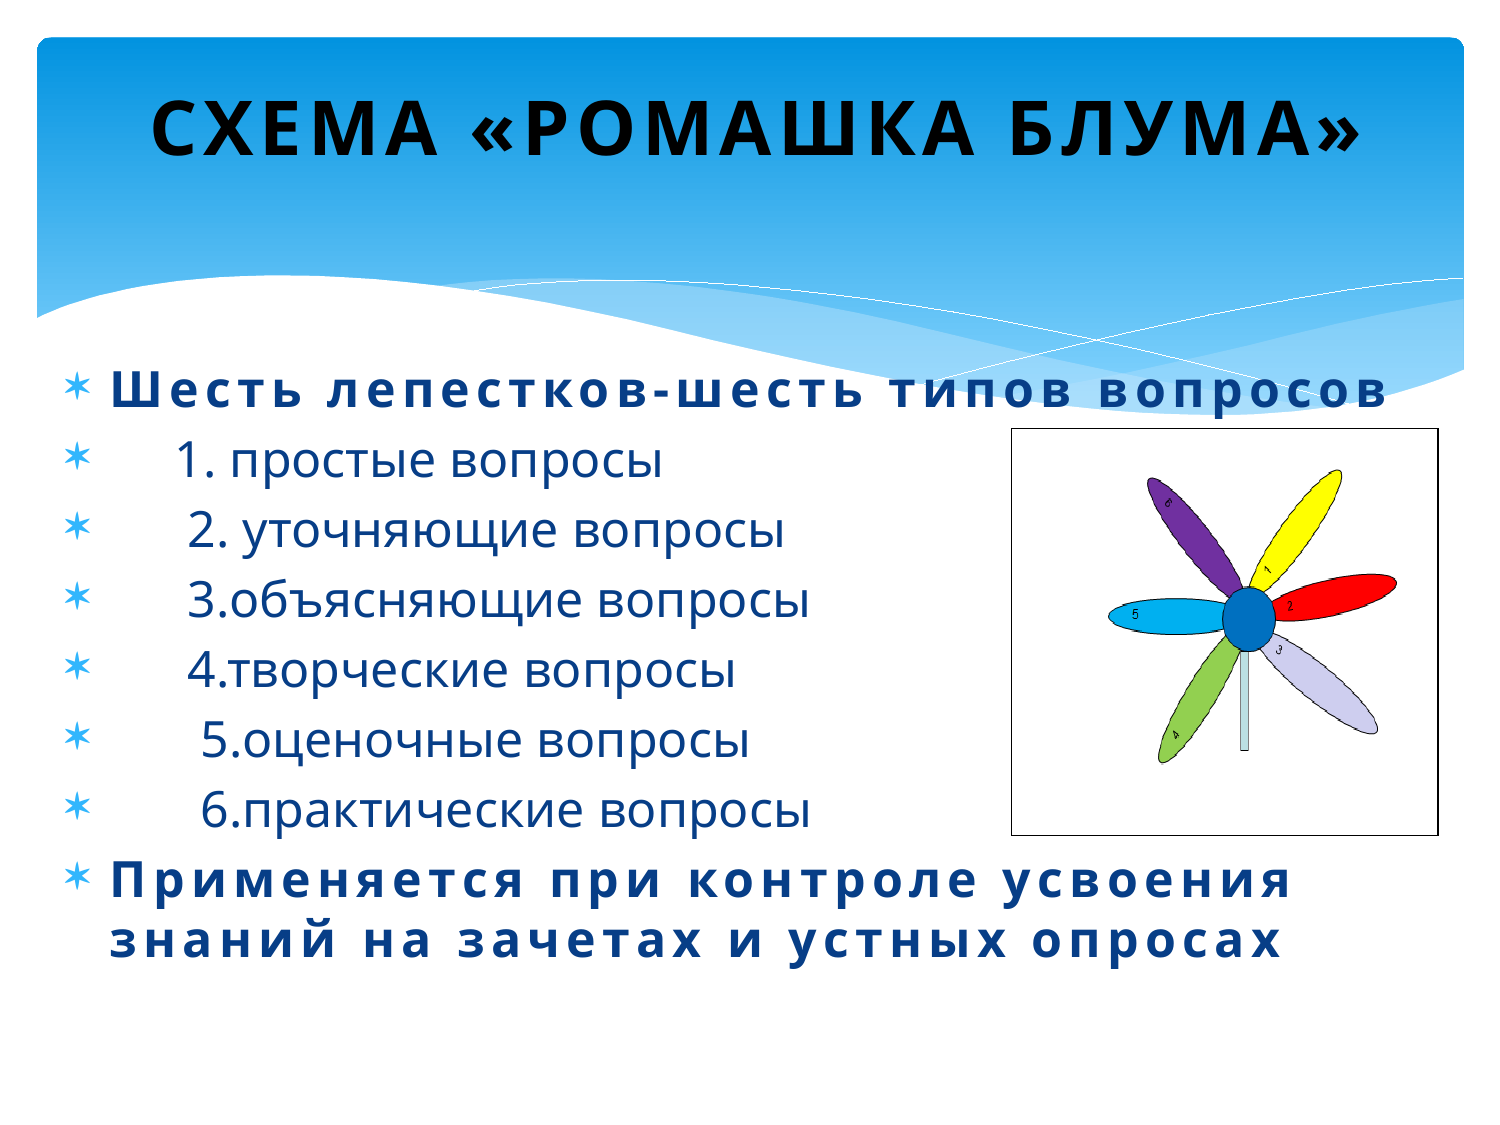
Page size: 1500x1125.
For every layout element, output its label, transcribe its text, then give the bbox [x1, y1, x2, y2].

picture [1012, 428, 1438, 835]
list Шесть лепестков-шесть типов вопросов 1. простые вопросы 2. уточняющие вопросы 3.объясняющие вопросы 4.творческие вопросы 5.оценочные вопросы 6.практические вопросы Применяется при контроле усвоения знаний на зачетах и устных опросах [49, 349, 1463, 1063]
title СХЕМА «РОМАШКА БЛУМА» [74, 49, 1438, 201]
